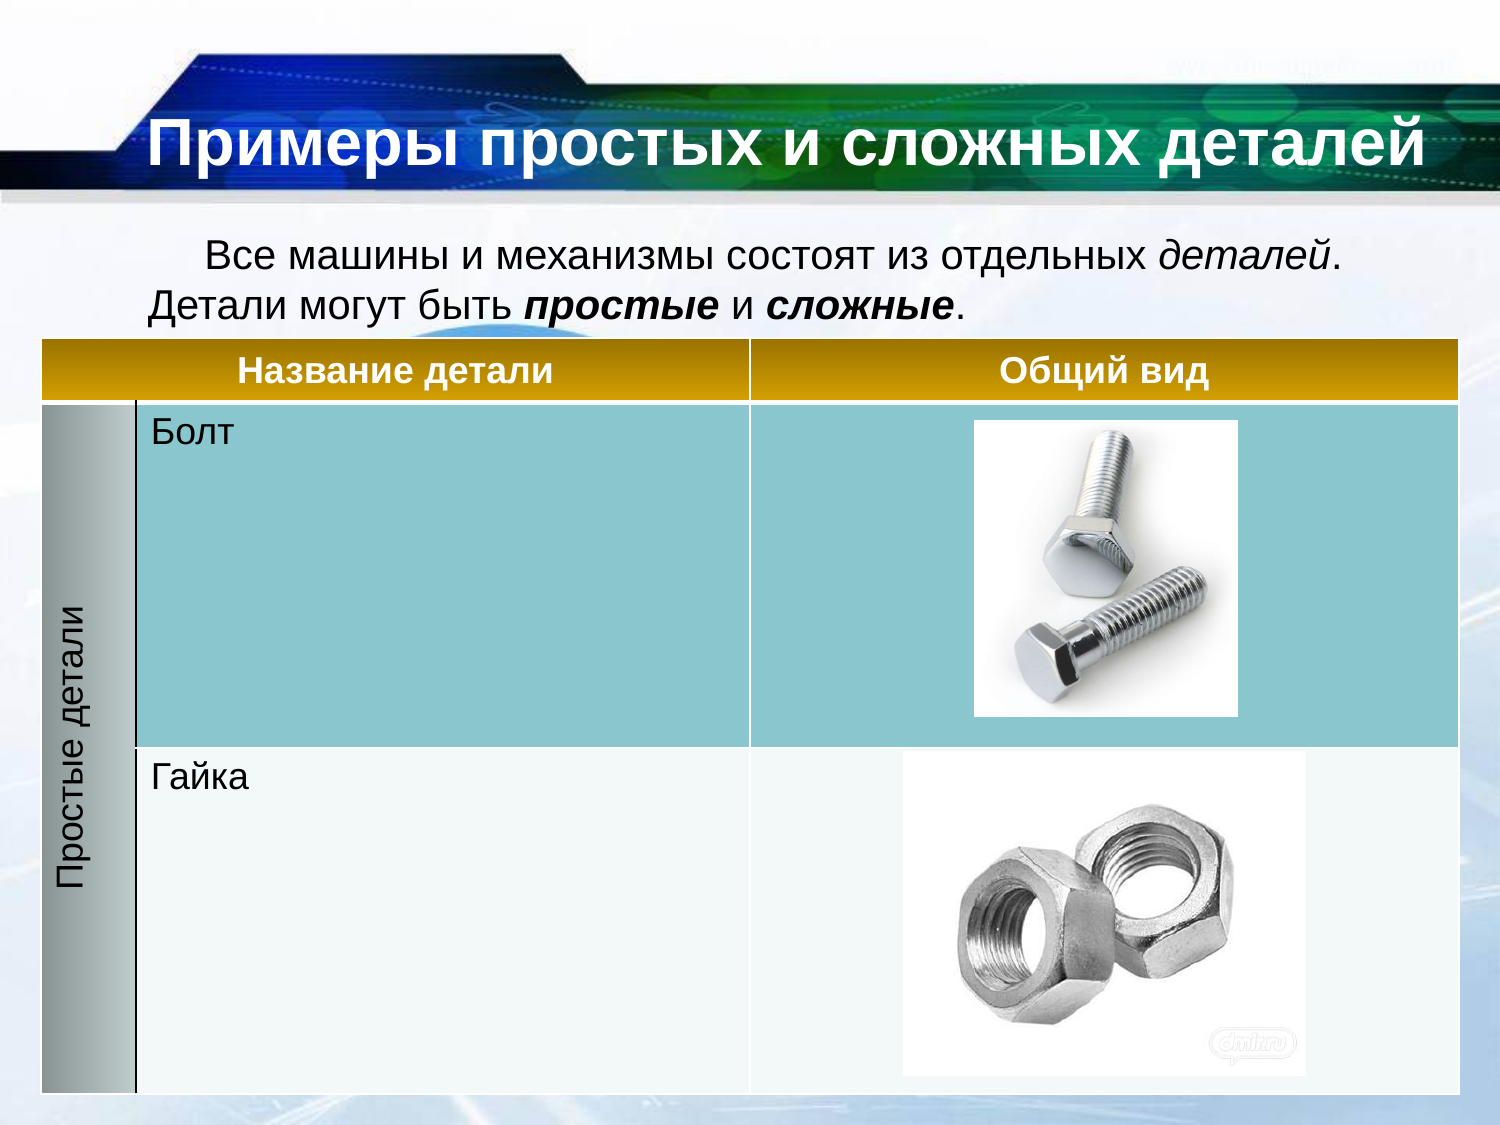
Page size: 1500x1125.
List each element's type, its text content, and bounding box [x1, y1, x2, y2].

title Примеры простых и сложных деталей [74, 44, 1500, 233]
table_cell Болт [137, 405, 749, 747]
table_cell Простые детали [42, 405, 135, 1093]
picture [903, 751, 1306, 1077]
table_cell [751, 405, 1458, 747]
picture [974, 420, 1238, 718]
list Все машины и механизмы состоят из отдельных деталей. Детали могут быть простые и сложные. [76, 219, 1427, 337]
table_header Общий вид [751, 339, 1458, 400]
picture [0, 0, 1500, 1125]
table_cell Гайка [137, 749, 749, 1093]
table_header Название детали [42, 339, 749, 400]
table_cell [751, 749, 1458, 1093]
